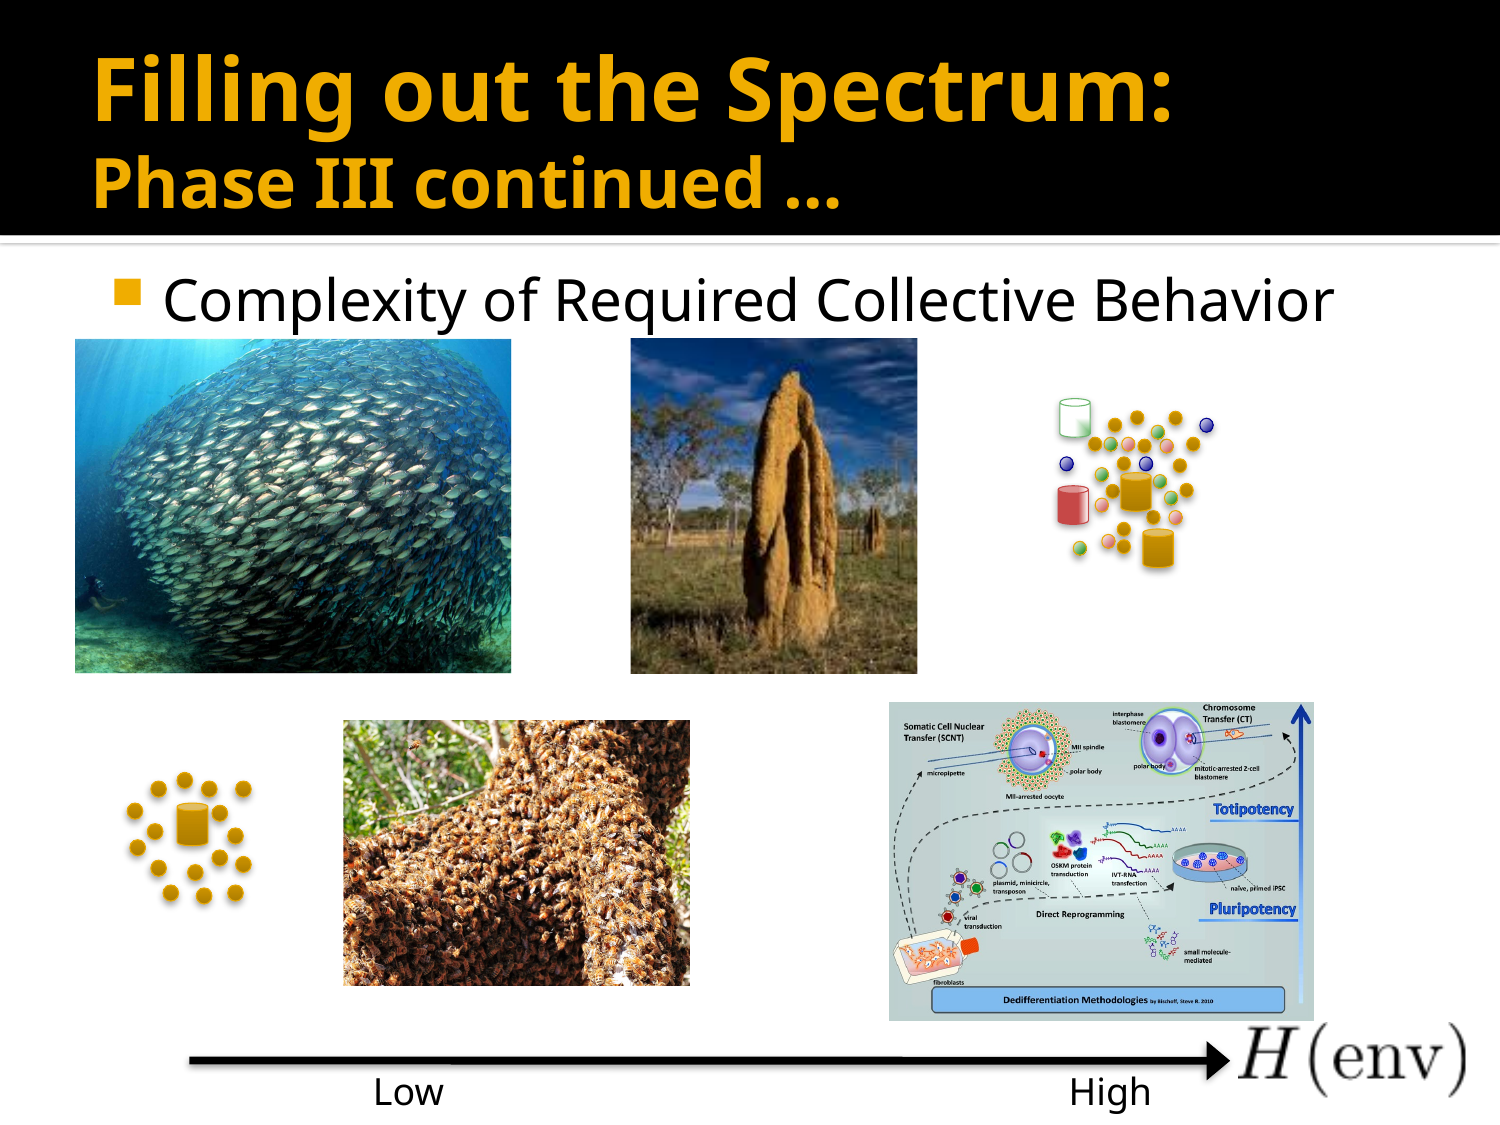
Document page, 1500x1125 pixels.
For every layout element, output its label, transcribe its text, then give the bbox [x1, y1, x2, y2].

picture [1238, 1022, 1468, 1100]
picture [889, 702, 1314, 1021]
text_box High [1053, 1069, 1167, 1121]
picture [74, 338, 512, 674]
title Filling out the Spectrum: Phase III continued … [75, 24, 1425, 231]
picture [630, 338, 918, 674]
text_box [127, 772, 252, 904]
text_box Low [358, 1069, 459, 1121]
picture [343, 720, 690, 986]
list Complexity of Required Collective Behavior [75, 248, 1425, 1007]
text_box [1058, 398, 1214, 568]
